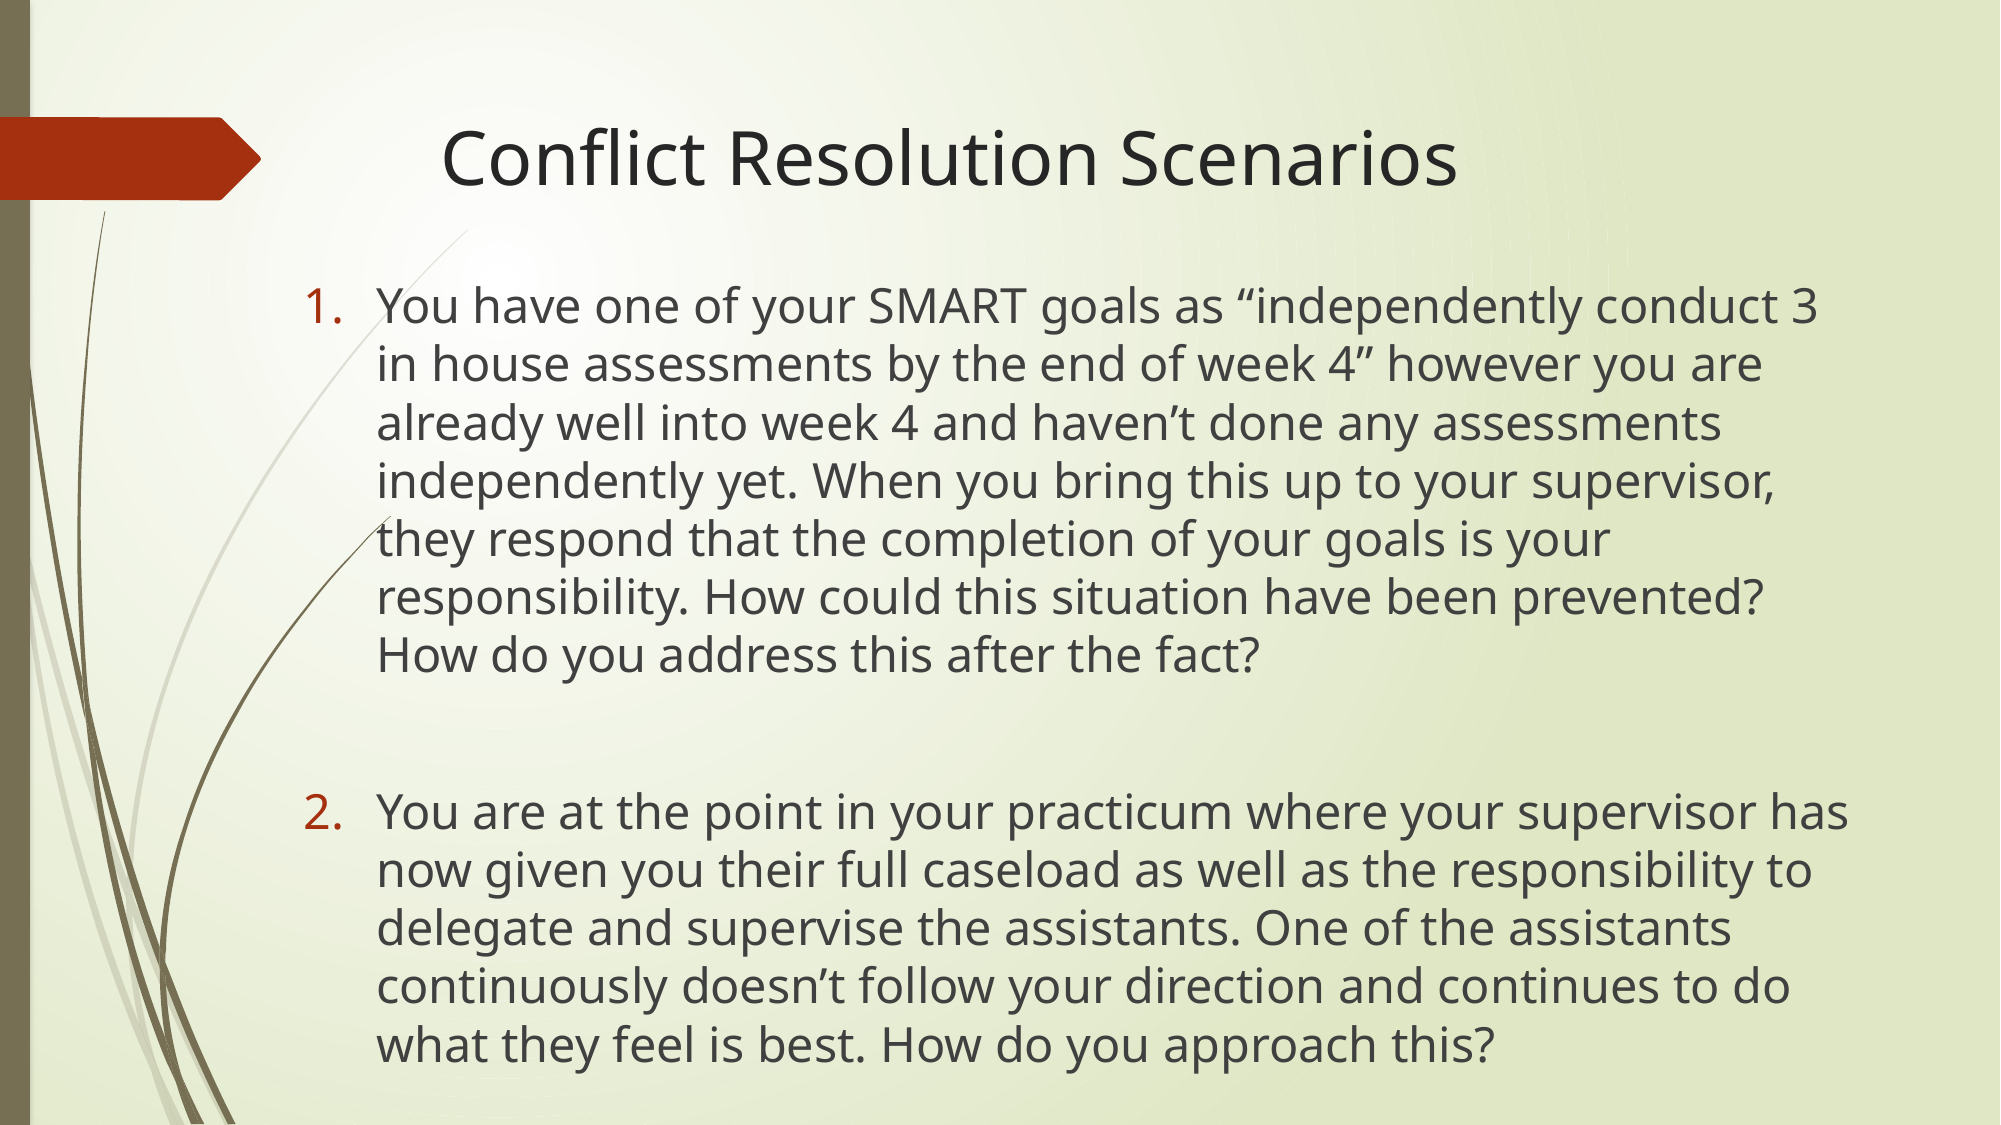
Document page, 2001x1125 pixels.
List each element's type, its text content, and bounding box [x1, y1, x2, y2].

title Conflict Resolution Scenarios [425, 102, 1888, 267]
list You have one of your SMART goals as “independently conduct 3 in house assessments by the end of week 4” however you are already well into week 4 and haven’t done any assessments independently yet. When you bring this up to your supervisor, they respond that the completion of your goals is your responsibility. How could this situation have been prevented? How do you address this after the fact? You are at the point in your practicum where your supervisor has now given you their full caseload as well as the responsibility to delegate and supervise the assistants. One of the assistants continuously doesn’t follow your direction and continues to do what they feel is best. How do you approach this? [288, 267, 1888, 1125]
